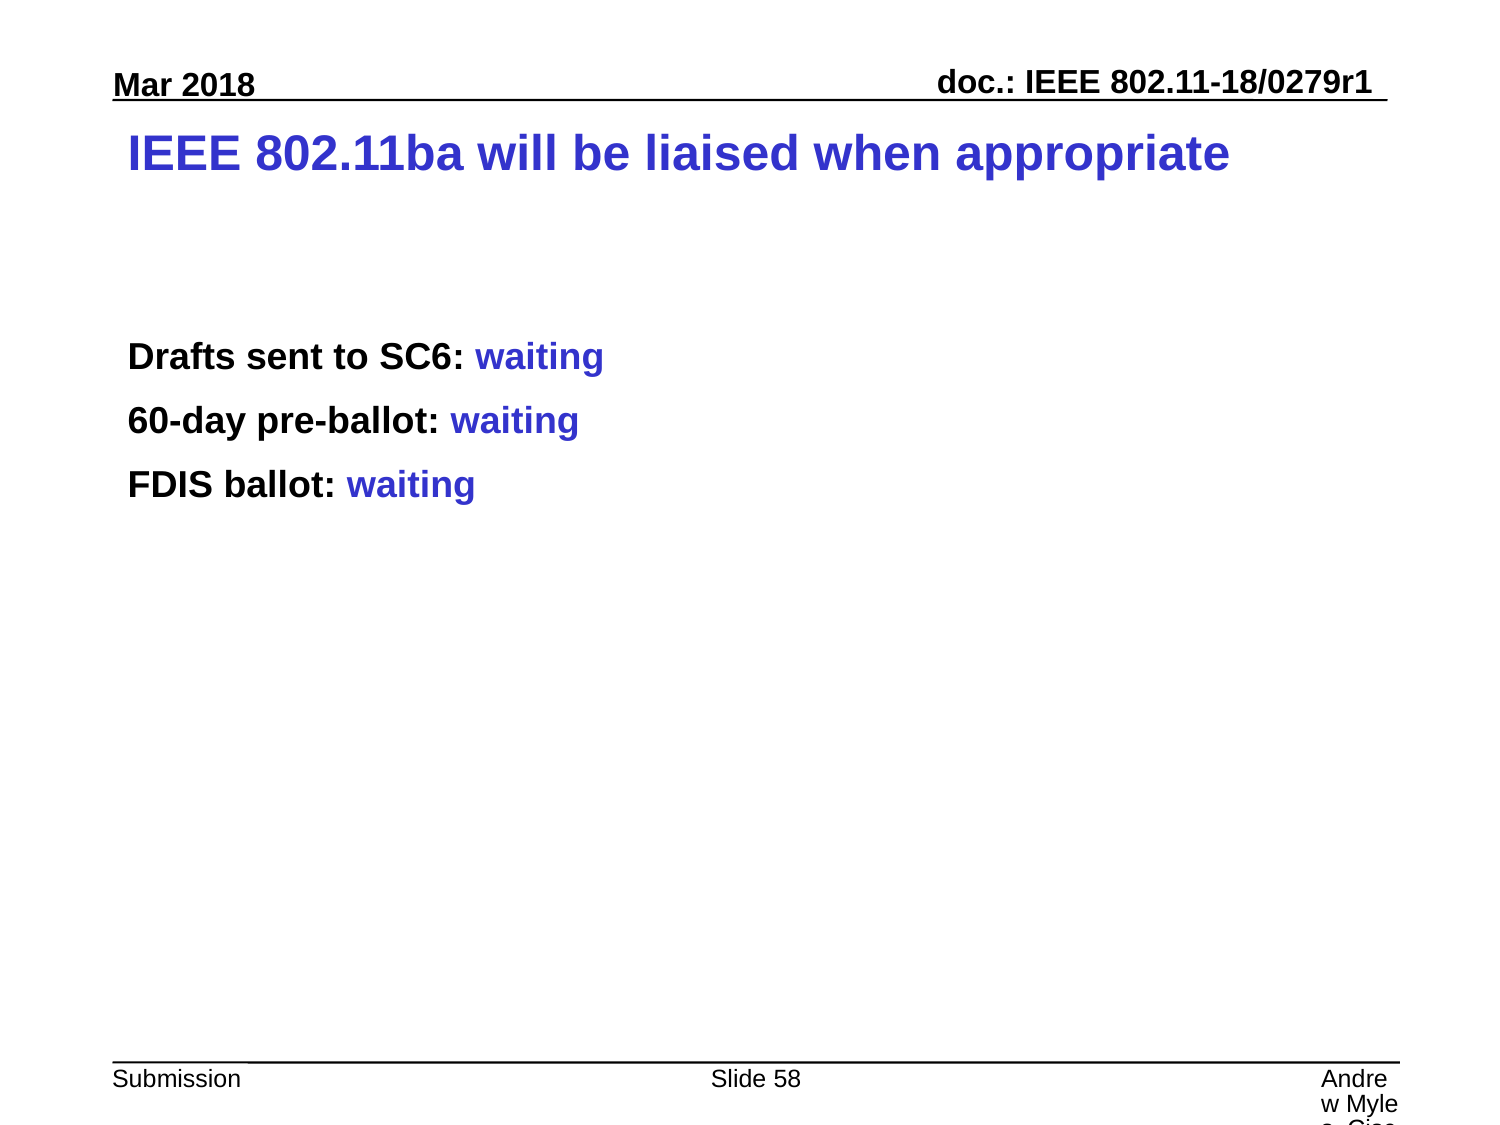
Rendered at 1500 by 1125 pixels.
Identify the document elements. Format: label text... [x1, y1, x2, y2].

footer Andrew Myles, Cisco [1320, 1061, 1402, 1093]
slide_number Slide 58 [709, 1061, 803, 1093]
list Drafts sent to SC6: waiting 60-day pre-ballot: waiting FDIS ballot: waiting [112, 324, 1388, 1000]
title IEEE 802.11ba will be liaised when appropriate [112, 112, 1388, 288]
